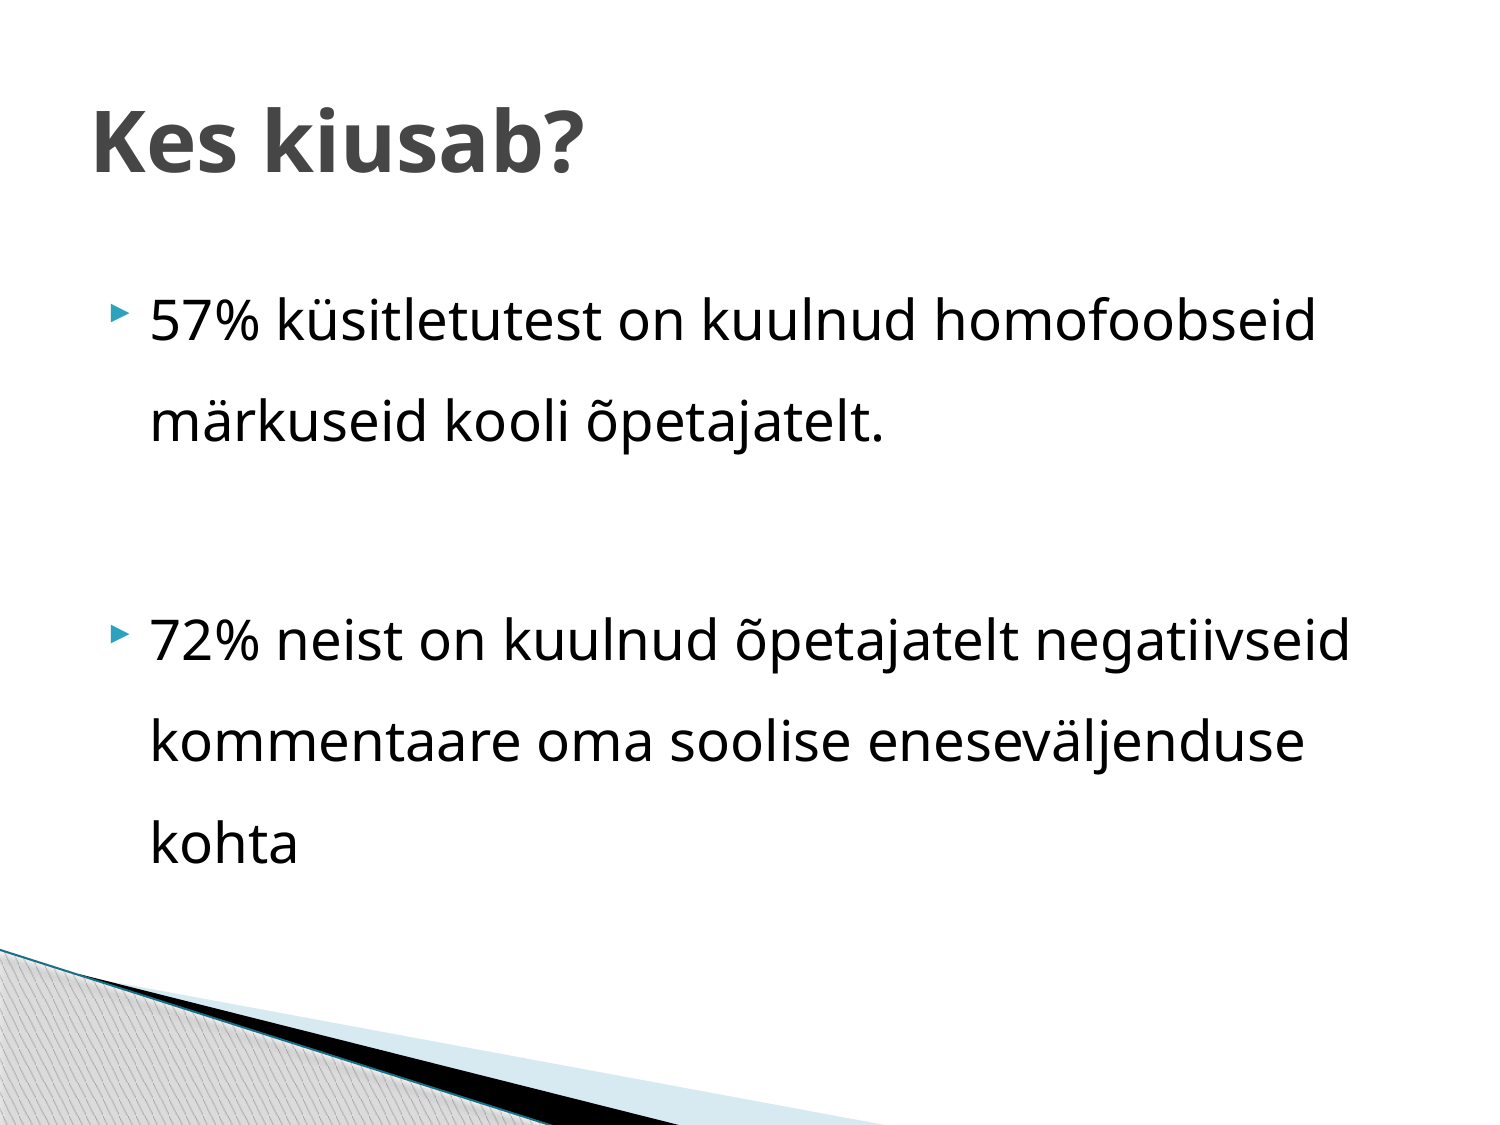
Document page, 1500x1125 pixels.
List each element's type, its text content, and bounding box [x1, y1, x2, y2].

list 57% küsitletutest on kuulnud homofoobseid märkuseid kooli õpetajatelt. 72% neist on kuulnud õpetajatelt negatiivseid kommentaare oma soolise eneseväljenduse kohta [75, 243, 1425, 986]
title Kes kiusab? [75, 45, 1425, 233]
